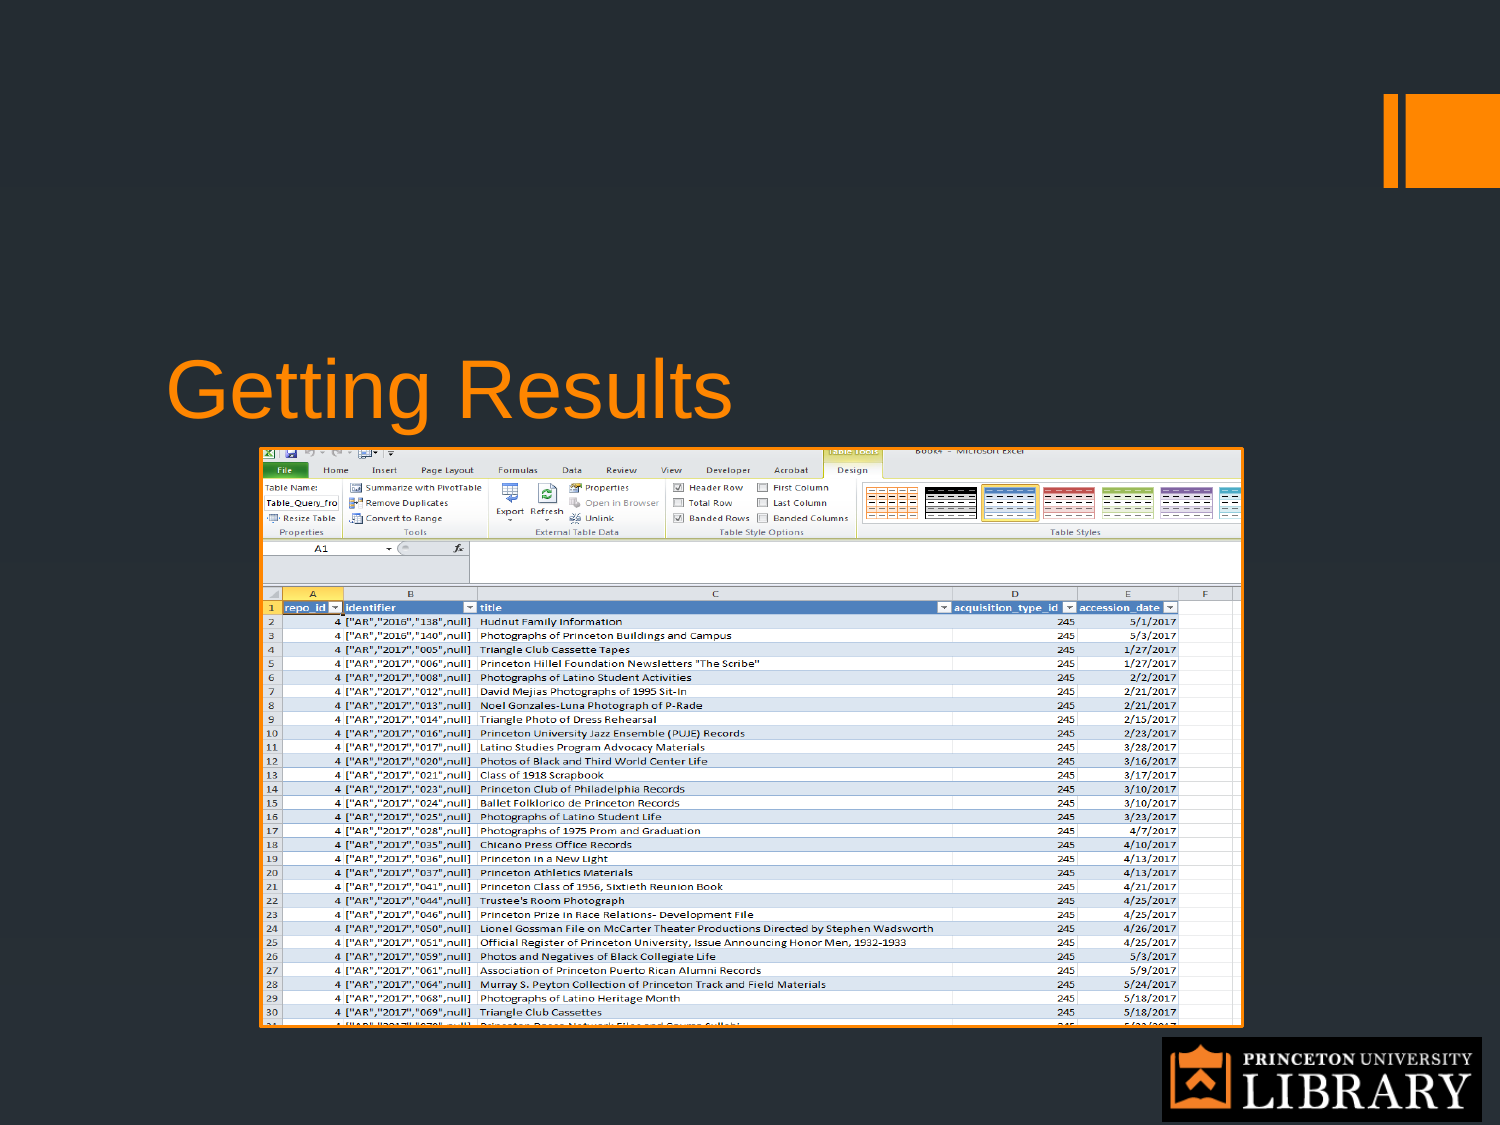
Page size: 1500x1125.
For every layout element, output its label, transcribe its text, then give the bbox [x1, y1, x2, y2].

picture [1161, 1037, 1482, 1123]
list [261, 449, 1242, 1026]
title Getting Results [150, 253, 1350, 443]
